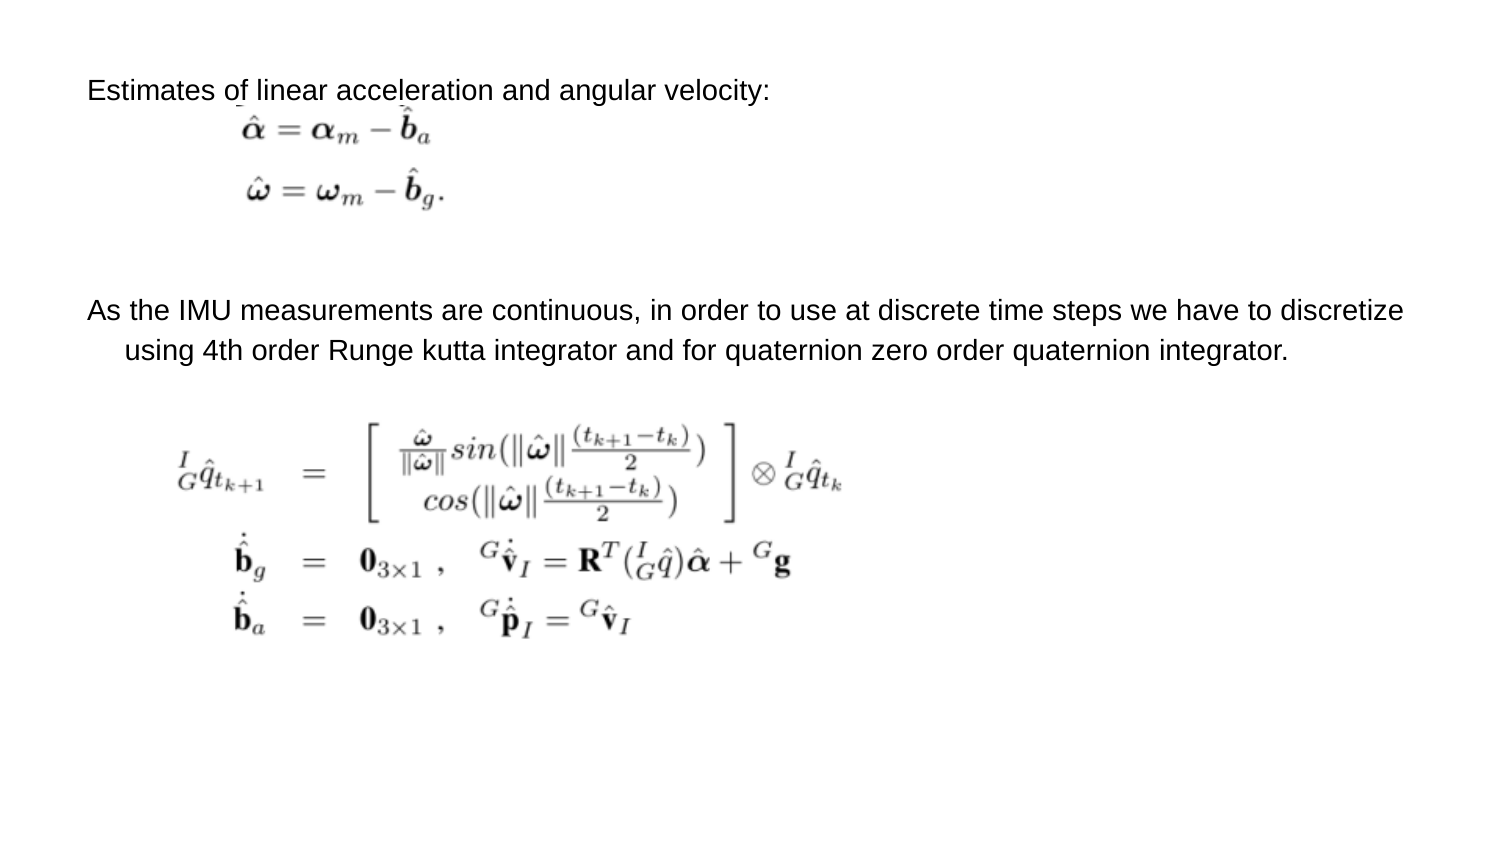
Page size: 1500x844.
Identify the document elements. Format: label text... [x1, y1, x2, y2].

picture [236, 105, 447, 157]
picture [151, 396, 868, 654]
list Estimates of linear acceleration and angular velocity: As the IMU measurements are continuous, in order to use at discrete time steps we have to discretize using 4th order Runge kutta integrator and for quaternion zero order quaternion integrator. [34, 50, 1433, 744]
picture [237, 166, 445, 216]
